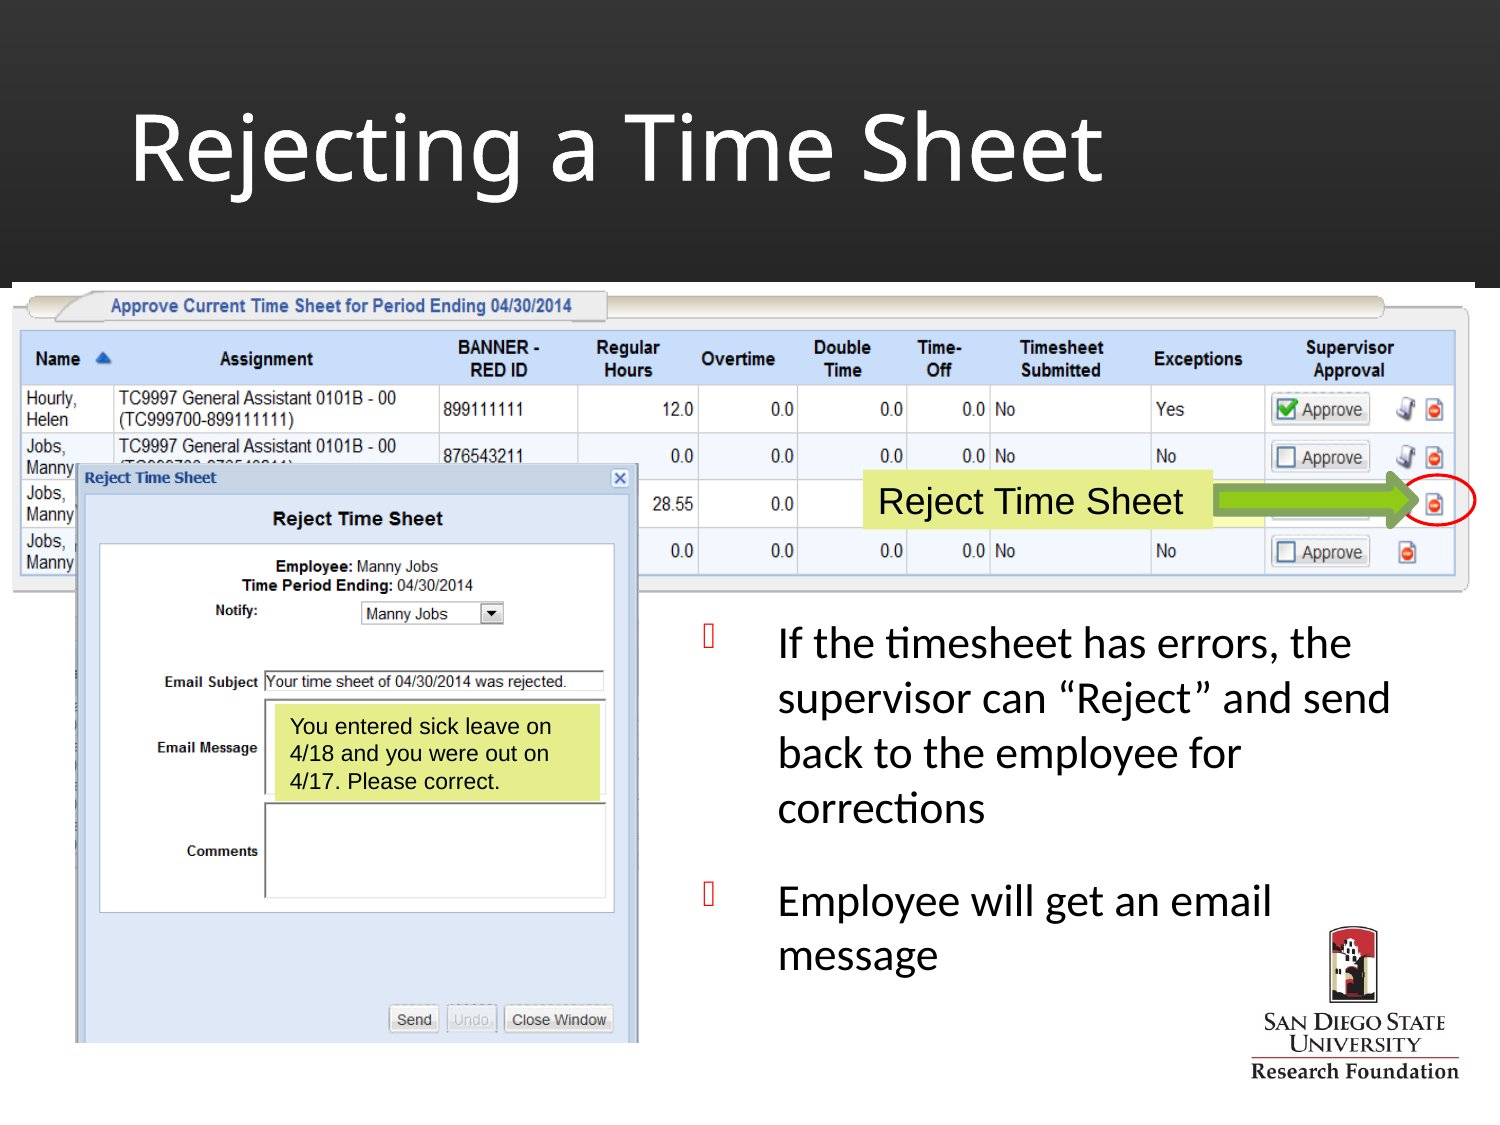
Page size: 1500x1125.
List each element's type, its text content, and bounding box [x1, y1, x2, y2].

picture [12, 282, 1476, 1043]
picture [1250, 924, 1460, 1081]
title Rejecting a Time Sheet [112, 50, 1318, 238]
list If the timesheet has errors, the supervisor can “Reject” and send back to the employee for corrections Employee will get an email message [687, 631, 1438, 1043]
